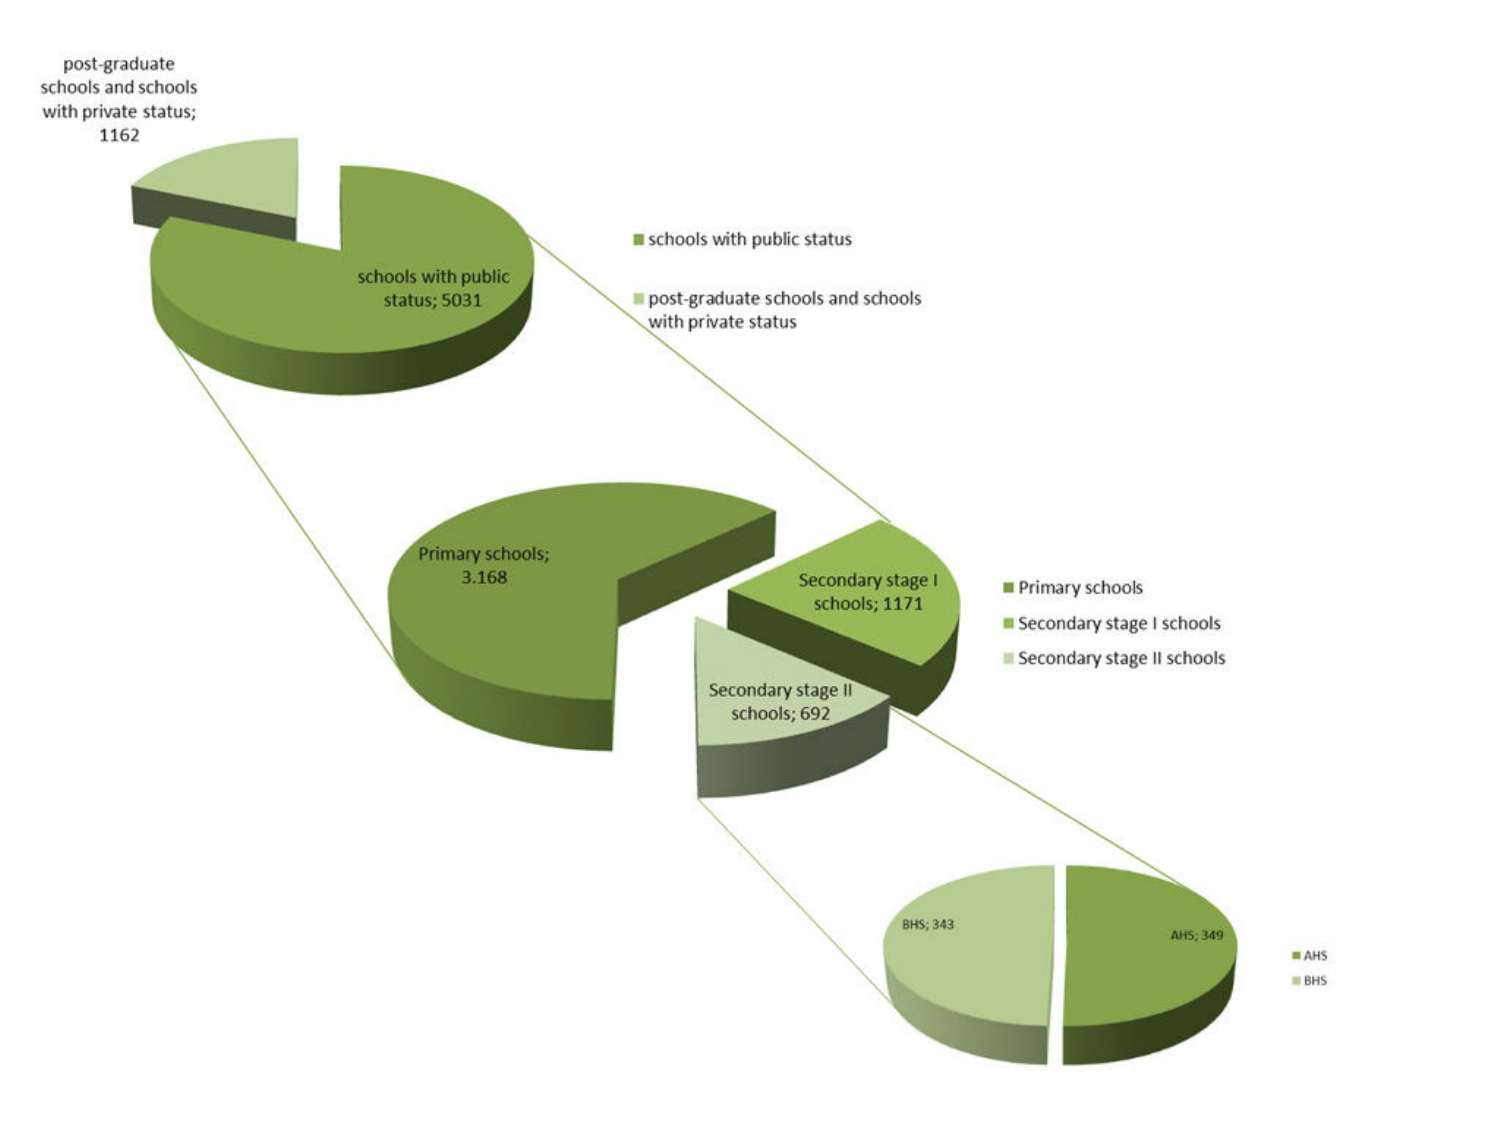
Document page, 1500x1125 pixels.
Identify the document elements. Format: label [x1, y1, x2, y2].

list [0, 15, 1500, 1125]
